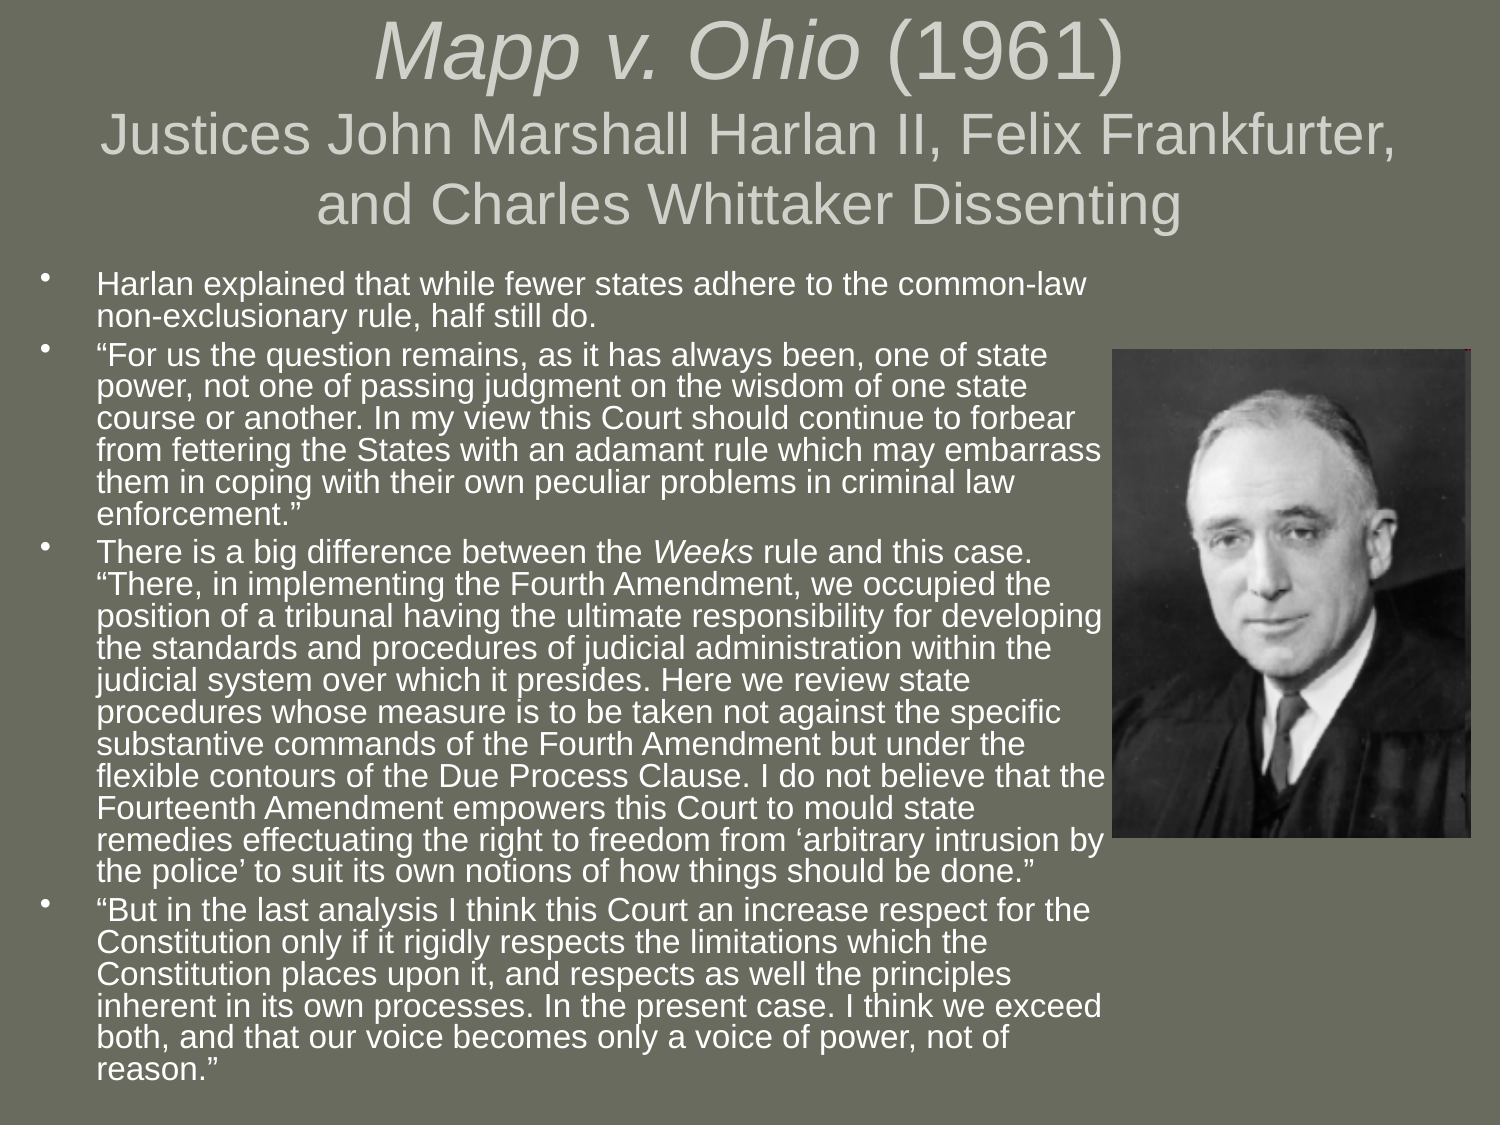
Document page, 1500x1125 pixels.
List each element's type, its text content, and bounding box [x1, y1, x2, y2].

title Mapp v. Ohio (1961) Justices John Marshall Harlan II, Felix Frankfurter, and Charles Whittaker Dissenting [37, 37, 1463, 196]
list Harlan explained that while fewer states adhere to the common-law non-exclusionary rule, half still do. “For us the question remains, as it has always been, one of state power, not one of passing judgment on the wisdom of one state course or another. In my view this Court should continue to forbear from fettering the States with an adamant rule which may embarrass them in coping with their own peculiar problems in criminal law enforcement.” There is a big difference between the Weeks rule and this case. “There, in implementing the Fourth Amendment, we occupied the position of a tribunal having the ultimate responsibility for developing the standards and procedures of judicial administration within the judicial system over which it presides. Here we review state procedures whose measure is to be taken not against the specific substantive commands of the Fourth Amendment but under the flexible contours of the Due Process Clause. I do not believe that the Fourteenth Amendment empowers this Court to mould state remedies effectuating the right to freedom from ‘arbitrary intrusion by the police’ to suit its own notions of how things should be done.” “But in the last analysis I think this Court an increase respect for the Constitution only if it rigidly respects the limitations which the Constitution places upon it, and respects as well the principles inherent in its own processes. In the present case. I think we exceed both, and that our voice becomes only a voice of power, not of reason.” [24, 262, 1138, 1100]
picture [1112, 349, 1471, 838]
